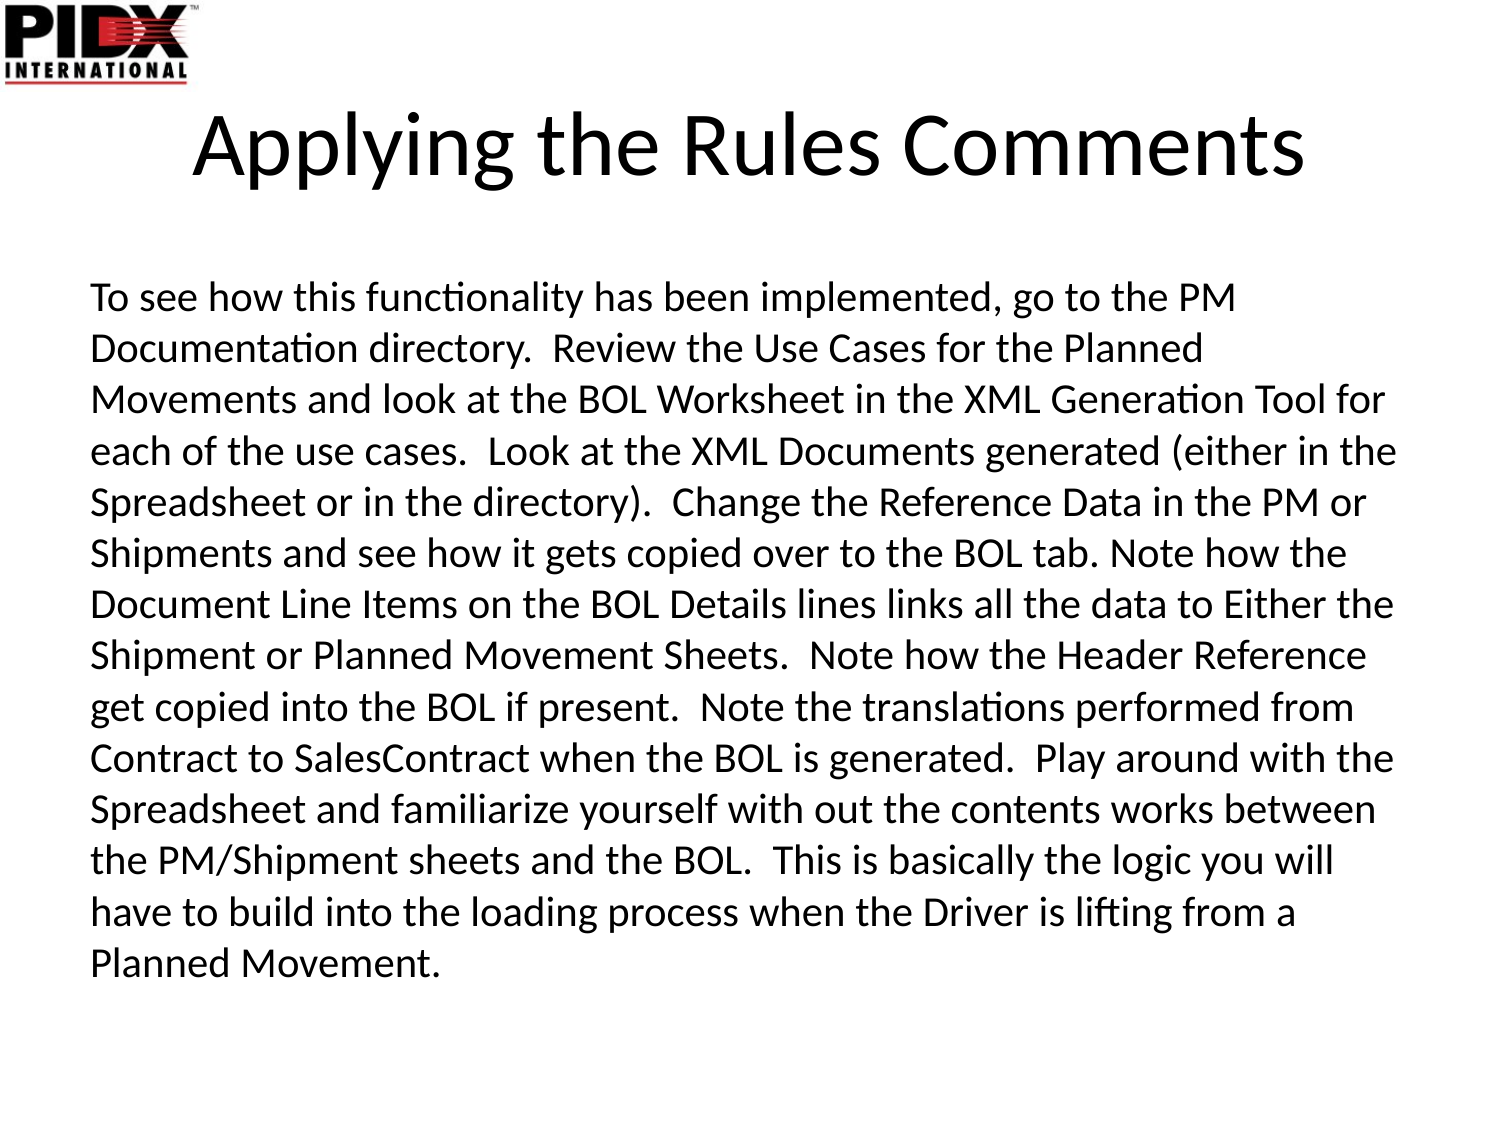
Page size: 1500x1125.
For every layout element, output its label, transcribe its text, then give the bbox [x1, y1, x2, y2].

list To see how this functionality has been implemented, go to the PM Documentation directory. Review the Use Cases for the Planned Movements and look at the BOL Worksheet in the XML Generation Tool for each of the use cases. Look at the XML Documents generated (either in the Spreadsheet or in the directory). Change the Reference Data in the PM or Shipments and see how it gets copied over to the BOL tab. Note how the Document Line Items on the BOL Details lines links all the data to Either the Shipment or Planned Movement Sheets. Note how the Header Reference get copied into the BOL if present. Note the translations performed from Contract to SalesContract when the BOL is generated. Play around with the Spreadsheet and familiarize yourself with out the contents works between the PM/Shipment sheets and the BOL. This is basically the logic you will have to build into the loading process when the Driver is lifting from a Planned Movement. [75, 261, 1425, 1004]
title Applying the Rules Comments [75, 45, 1425, 233]
picture [0, 0, 205, 92]
